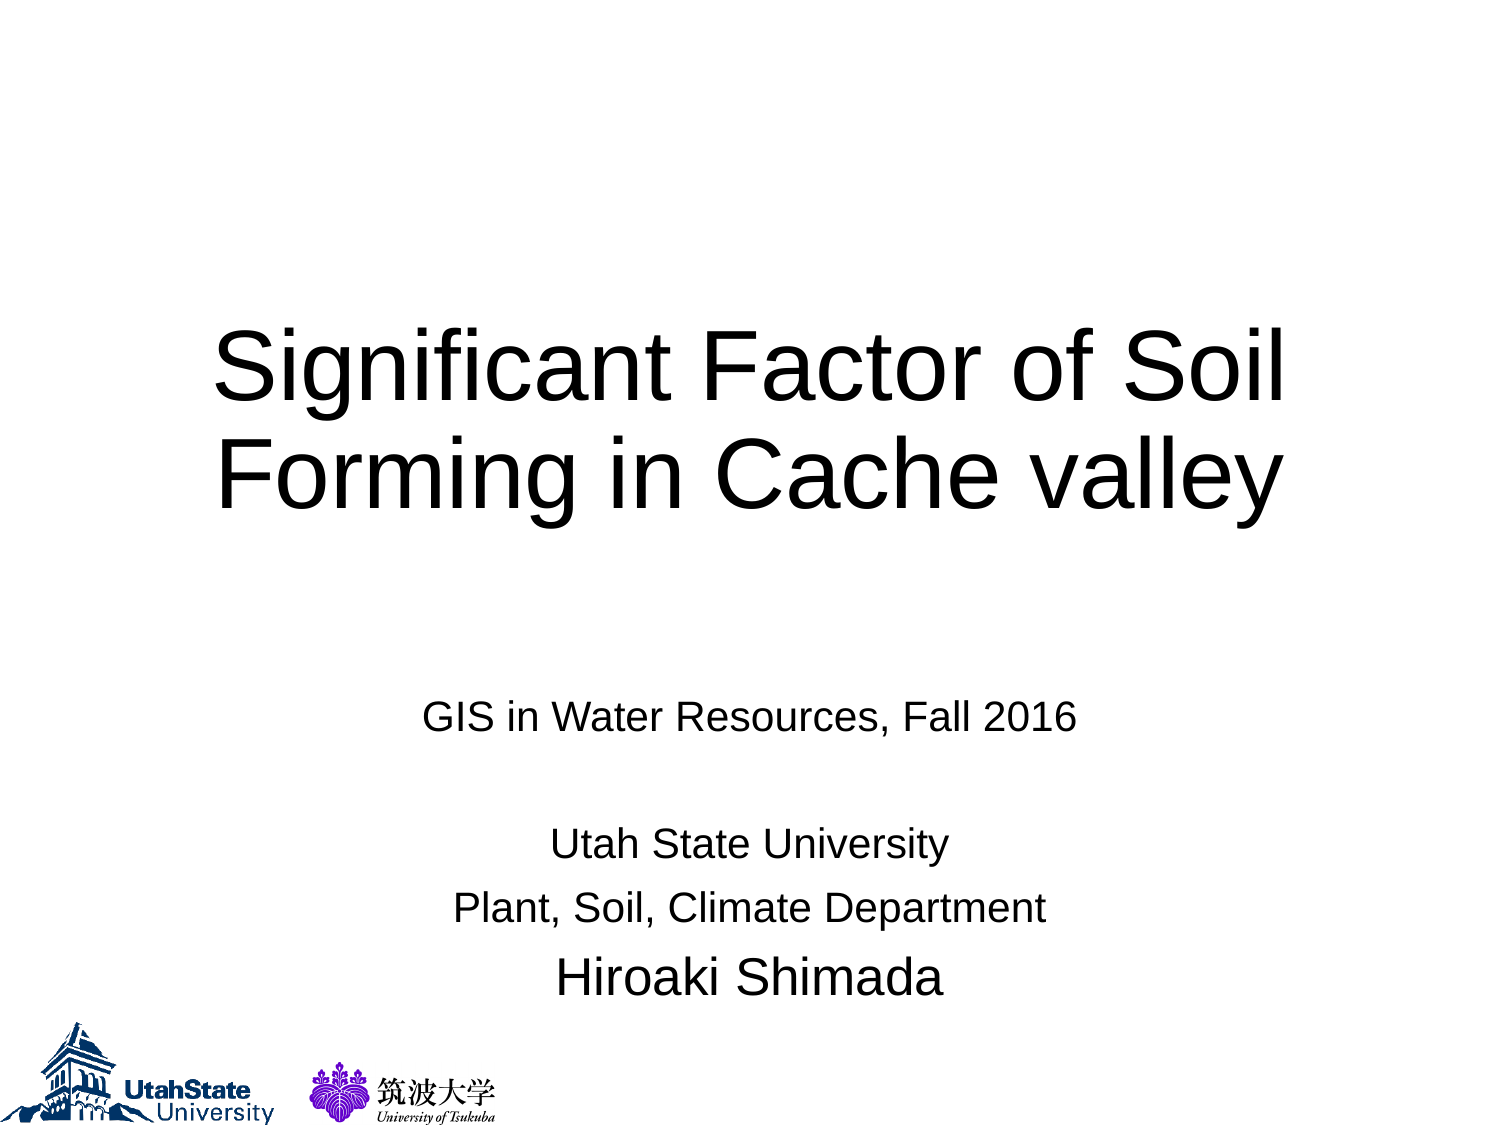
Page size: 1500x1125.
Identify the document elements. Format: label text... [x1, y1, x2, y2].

title Significant Factor of Soil Forming in Cache valley [187, 278, 1313, 538]
picture [0, 1022, 274, 1125]
subtitle GIS in Water Resources, Fall 2016 Utah State University Plant, Soil, Climate Department Hiroaki Shimada [187, 687, 1313, 1014]
picture [309, 1062, 495, 1125]
